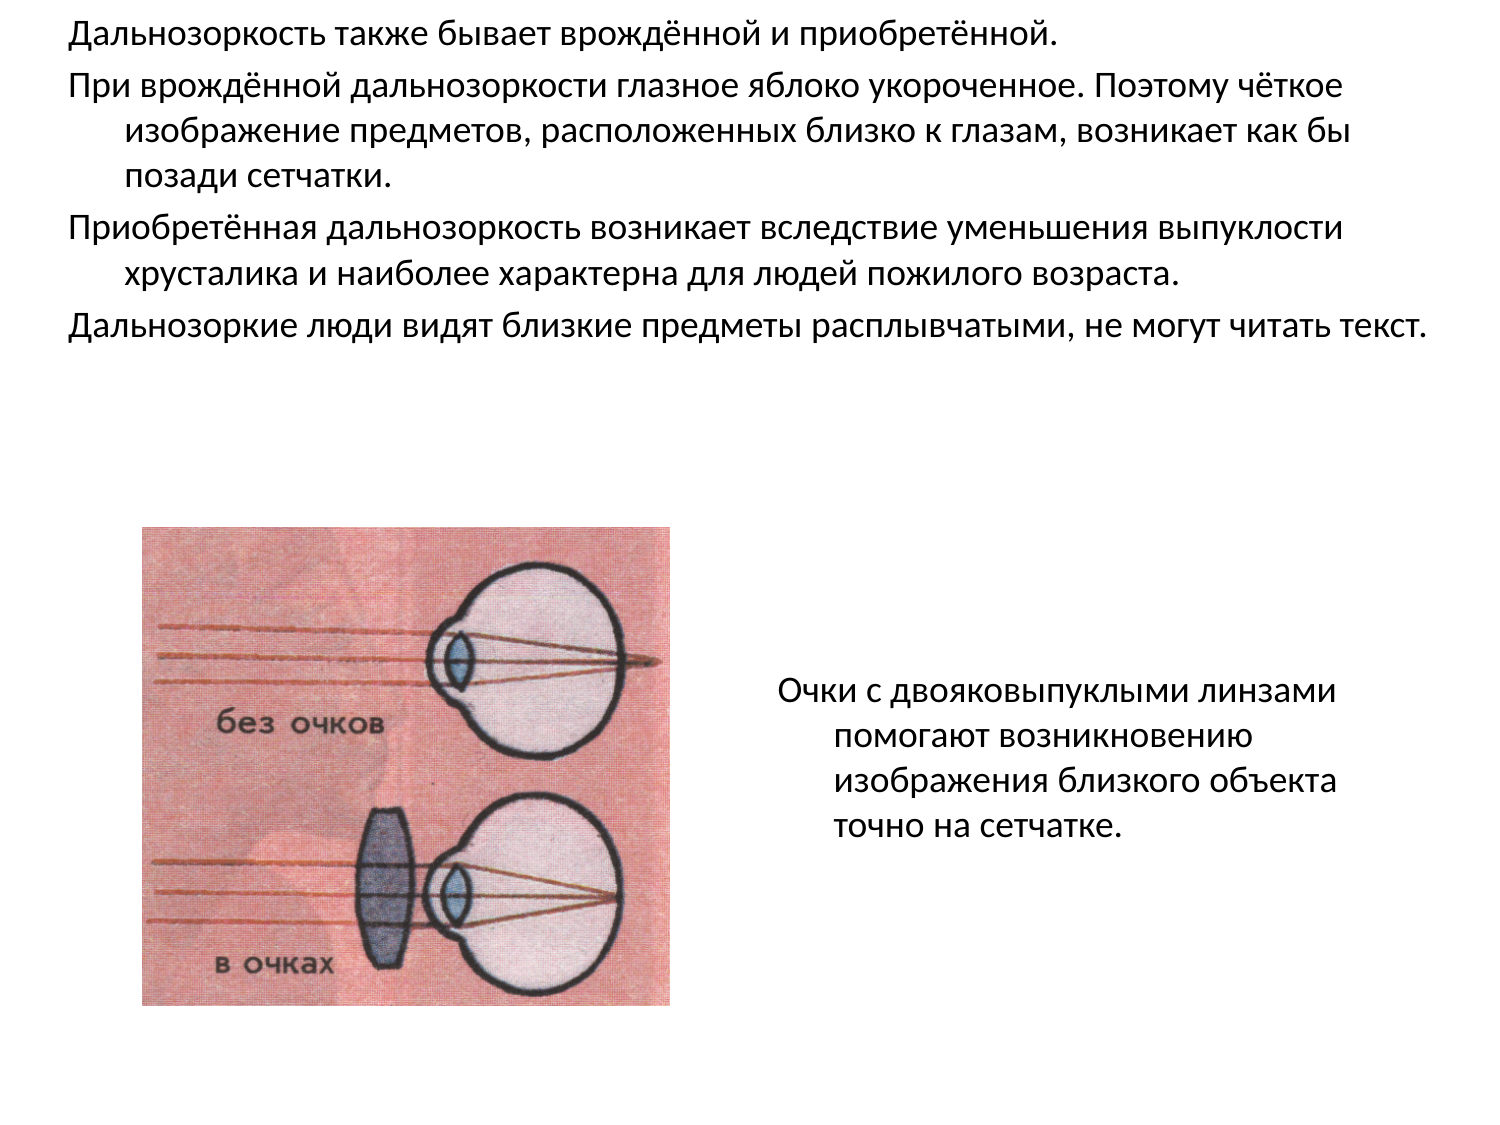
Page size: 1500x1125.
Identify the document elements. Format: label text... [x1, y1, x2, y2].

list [142, 526, 670, 1006]
list Очки с двояковыпуклыми линзами помогают возникновению изображения близкого объекта точно на сетчатке. [762, 657, 1425, 905]
list Дальнозоркость также бывает врождённой и приобретённой. При врождённой дальнозоркости глазное яблоко укороченное. Поэтому чёткое изображение предметов, расположенных близко к глазам, возникает как бы позади сетчатки. Приобретённая дальнозоркость возникает вследствие уменьшения выпуклости хрусталика и наиболее характерна для людей пожилого возраста. Дальнозоркие люди видят близкие предметы расплывчатыми, не могут читать текст. [53, 0, 1447, 492]
